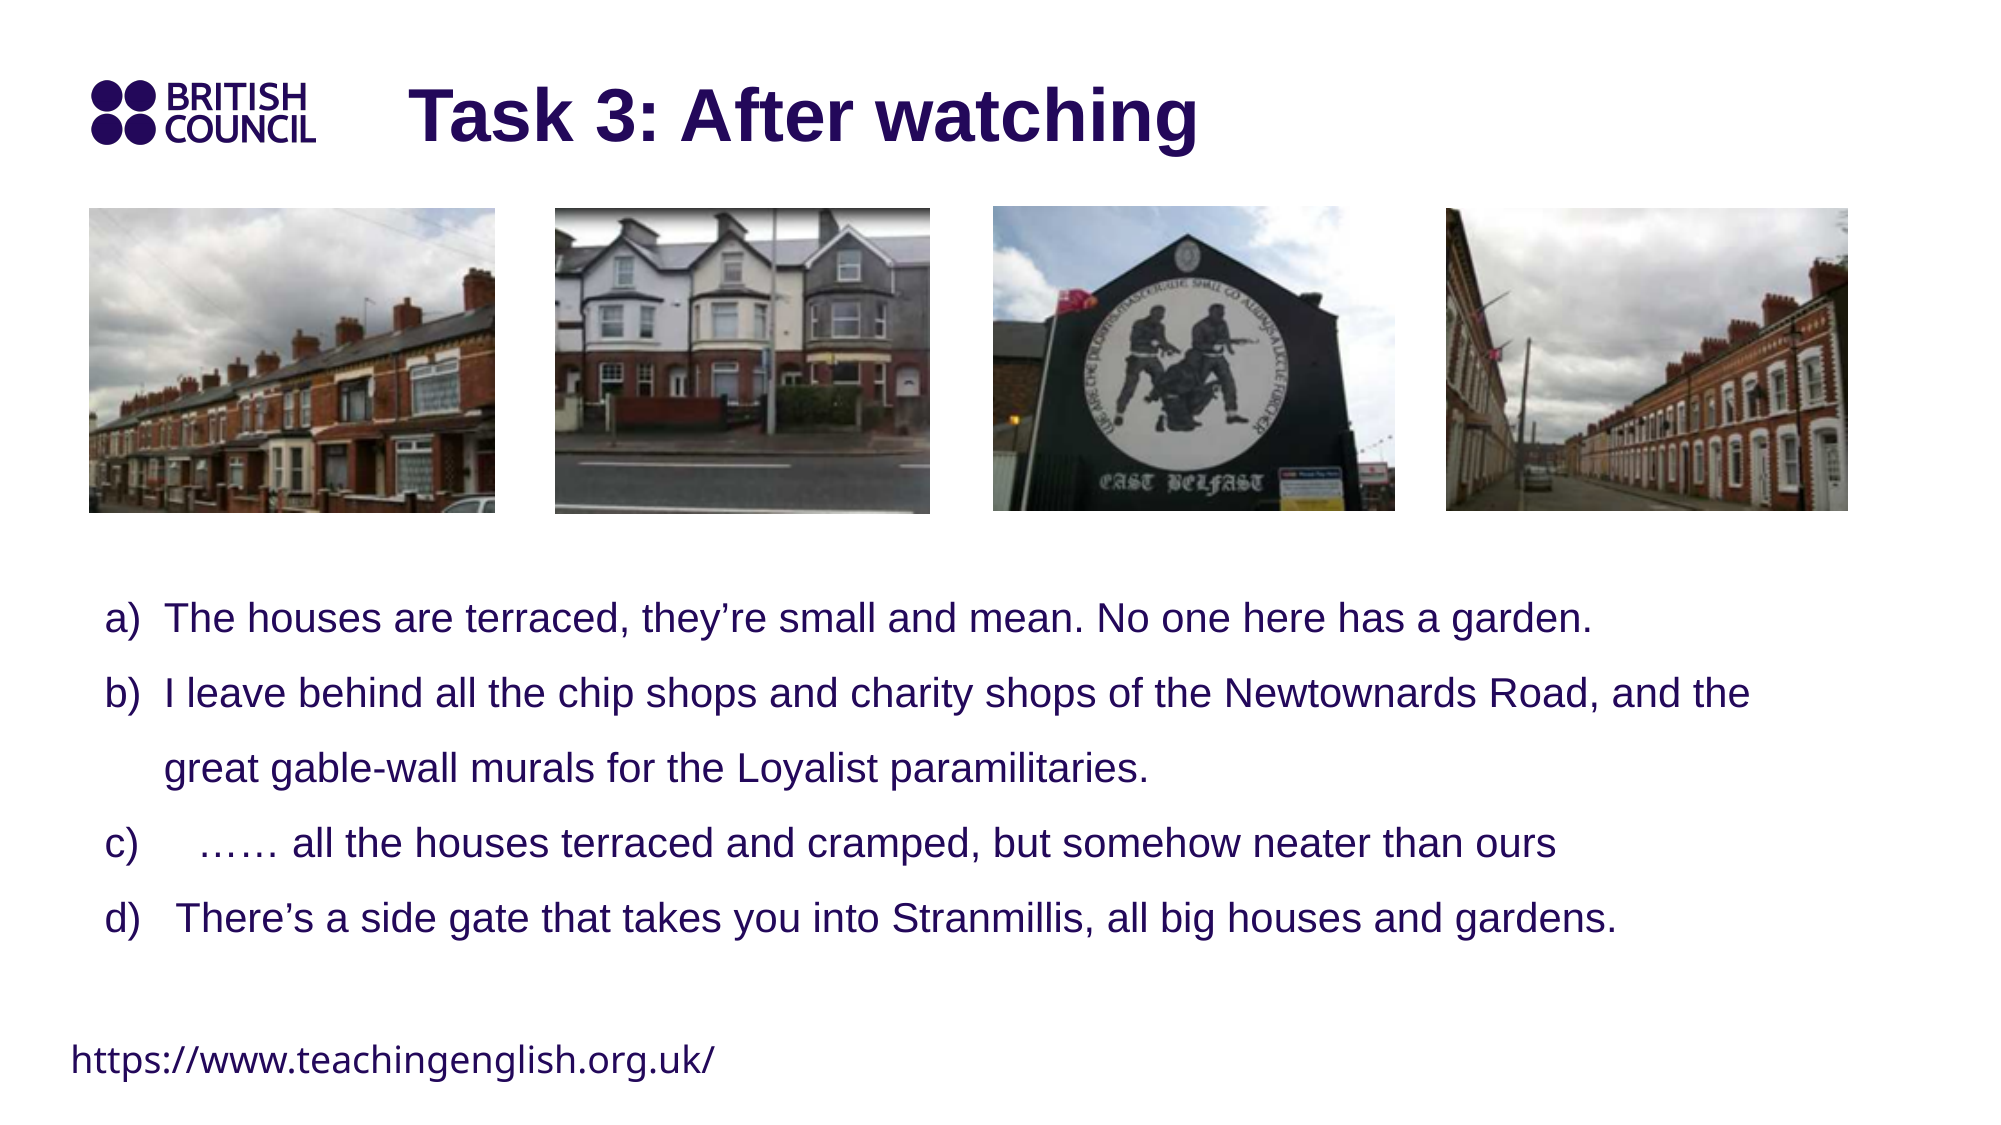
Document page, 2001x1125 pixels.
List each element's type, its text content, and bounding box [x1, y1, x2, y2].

text_box Task 3: After watching [394, 59, 1395, 165]
picture [89, 207, 495, 513]
picture [1446, 207, 1849, 511]
picture [555, 207, 931, 514]
picture [992, 205, 1395, 511]
text_box a) The houses are terraced, they’re small and mean. No one here has a garden. b) I leave behind all the chip shops and charity shops of the Newtownards Road, and the great gable-wall murals for the Loyalist paramilitaries. c) …… all the houses terraced and cramped, but somehow neater than ours d) There’s a side gate that takes you into Stranmillis, all big houses and gardens. [89, 558, 1848, 949]
text_box https://www.teachingenglish.org.uk/ [55, 1028, 1056, 1088]
picture [91, 79, 316, 146]
